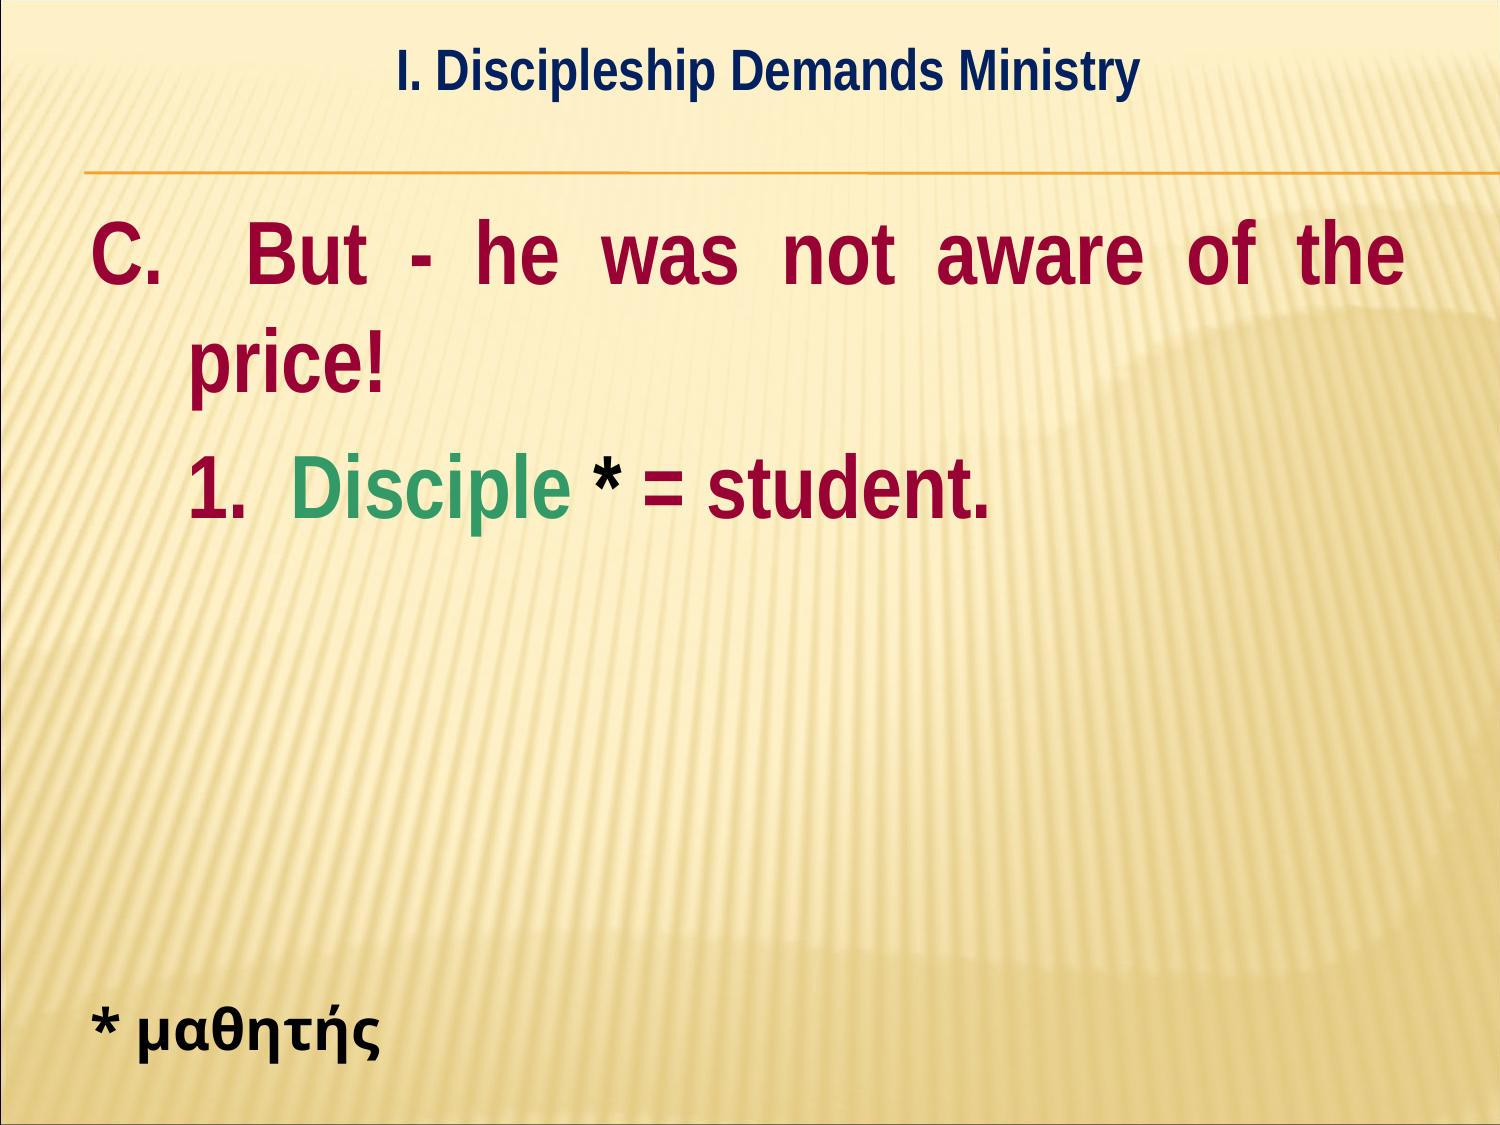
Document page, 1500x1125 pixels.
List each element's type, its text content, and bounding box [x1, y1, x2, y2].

text_box I. Discipleship Demands Ministry [124, 24, 1413, 110]
picture [0, 0, 1500, 1125]
list C. But - he was not aware of the price! 1. Disciple * = student. * μαθητής [75, 187, 1425, 1075]
